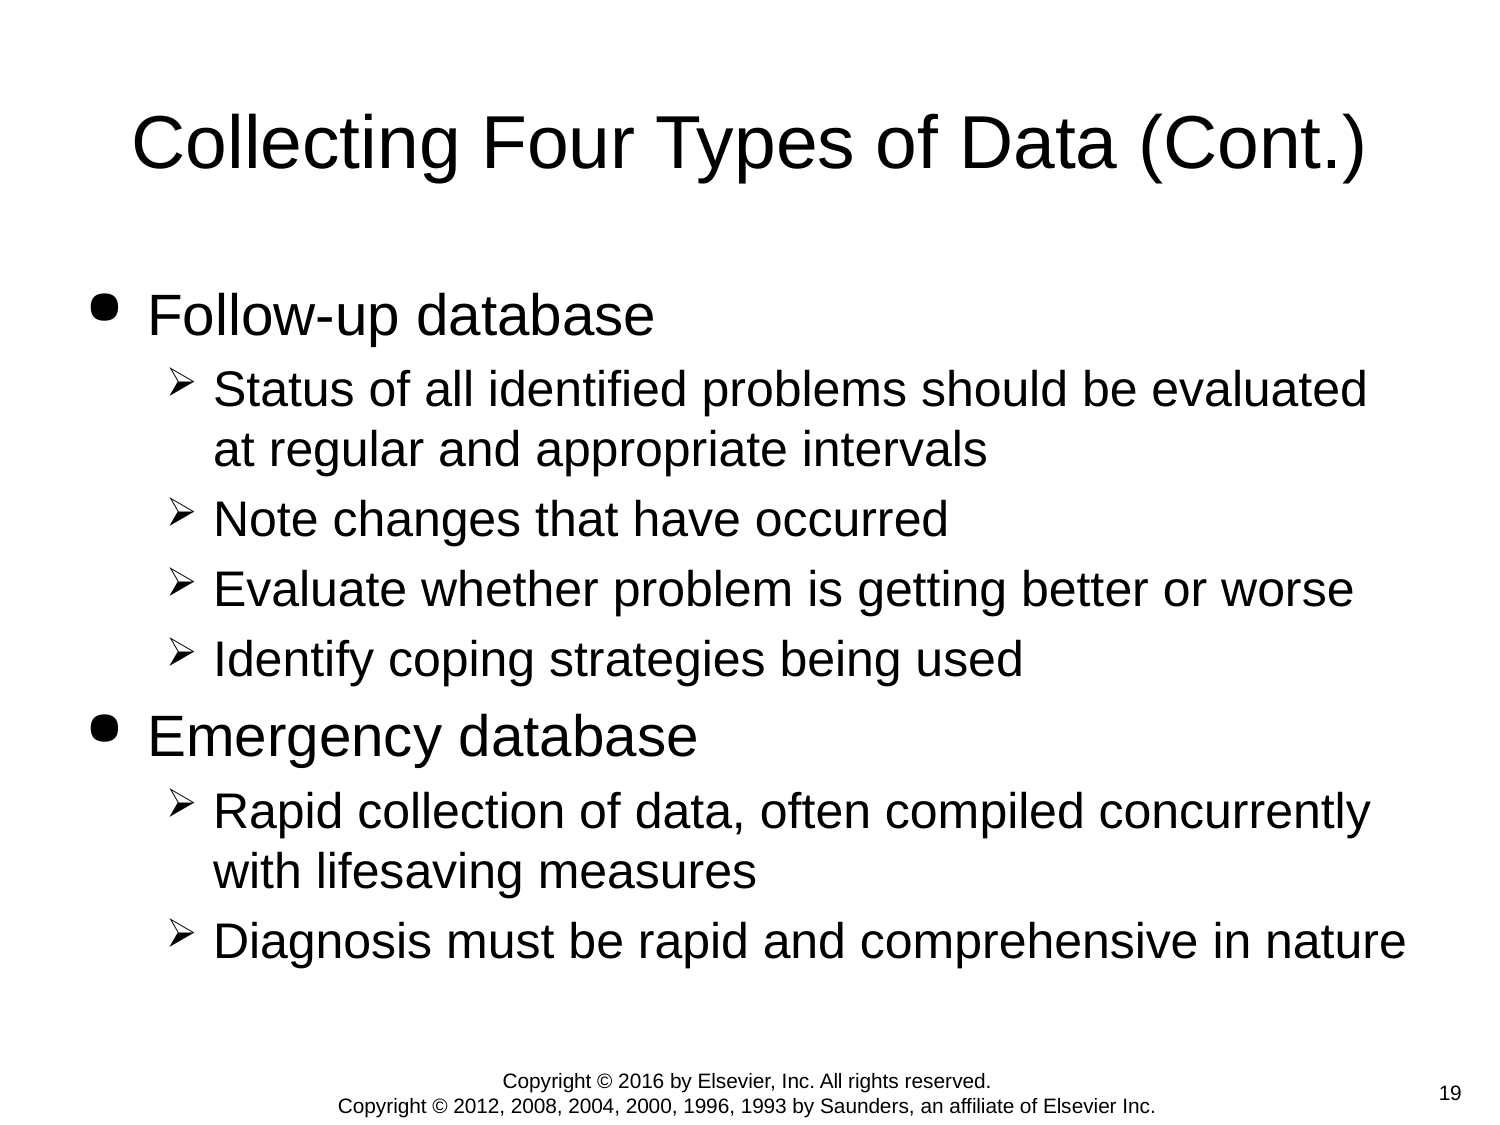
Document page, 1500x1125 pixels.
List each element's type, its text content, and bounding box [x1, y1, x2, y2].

slide_number 19 [1400, 1060, 1495, 1123]
footer Copyright © 2016 by Elsevier, Inc. All rights reserved. Copyright © 2012, 2008, 2004, 2000, 1996, 1993 by Saunders, an affiliate of Elsevier Inc. [156, 1059, 1344, 1123]
title Collecting Four Types of Data (Cont.) [74, 44, 1426, 233]
list Follow-up database Status of all identified problems should be evaluated at regular and appropriate intervals Note changes that have occurred Evaluate whether problem is getting better or worse Identify coping strategies being used Emergency database Rapid collection of data, often compiled concurrently with lifesaving measures Diagnosis must be rapid and comprehensive in nature [75, 269, 1427, 1001]
